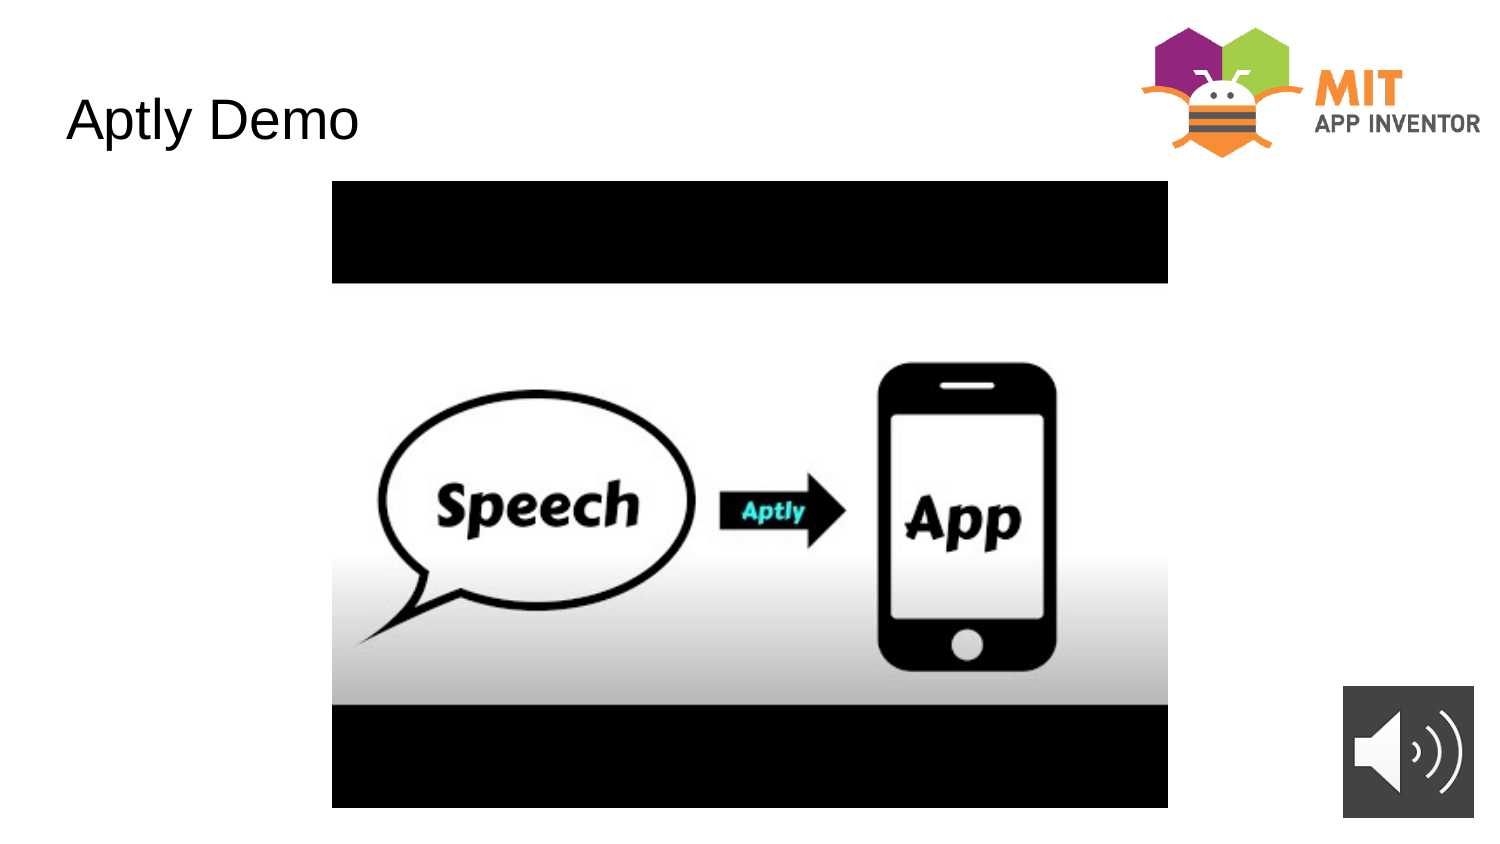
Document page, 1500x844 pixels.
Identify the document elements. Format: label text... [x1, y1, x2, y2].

picture [332, 181, 1168, 808]
title Aptly Demo [51, 72, 1449, 167]
picture [1341, 685, 1476, 819]
picture [1140, 26, 1480, 158]
